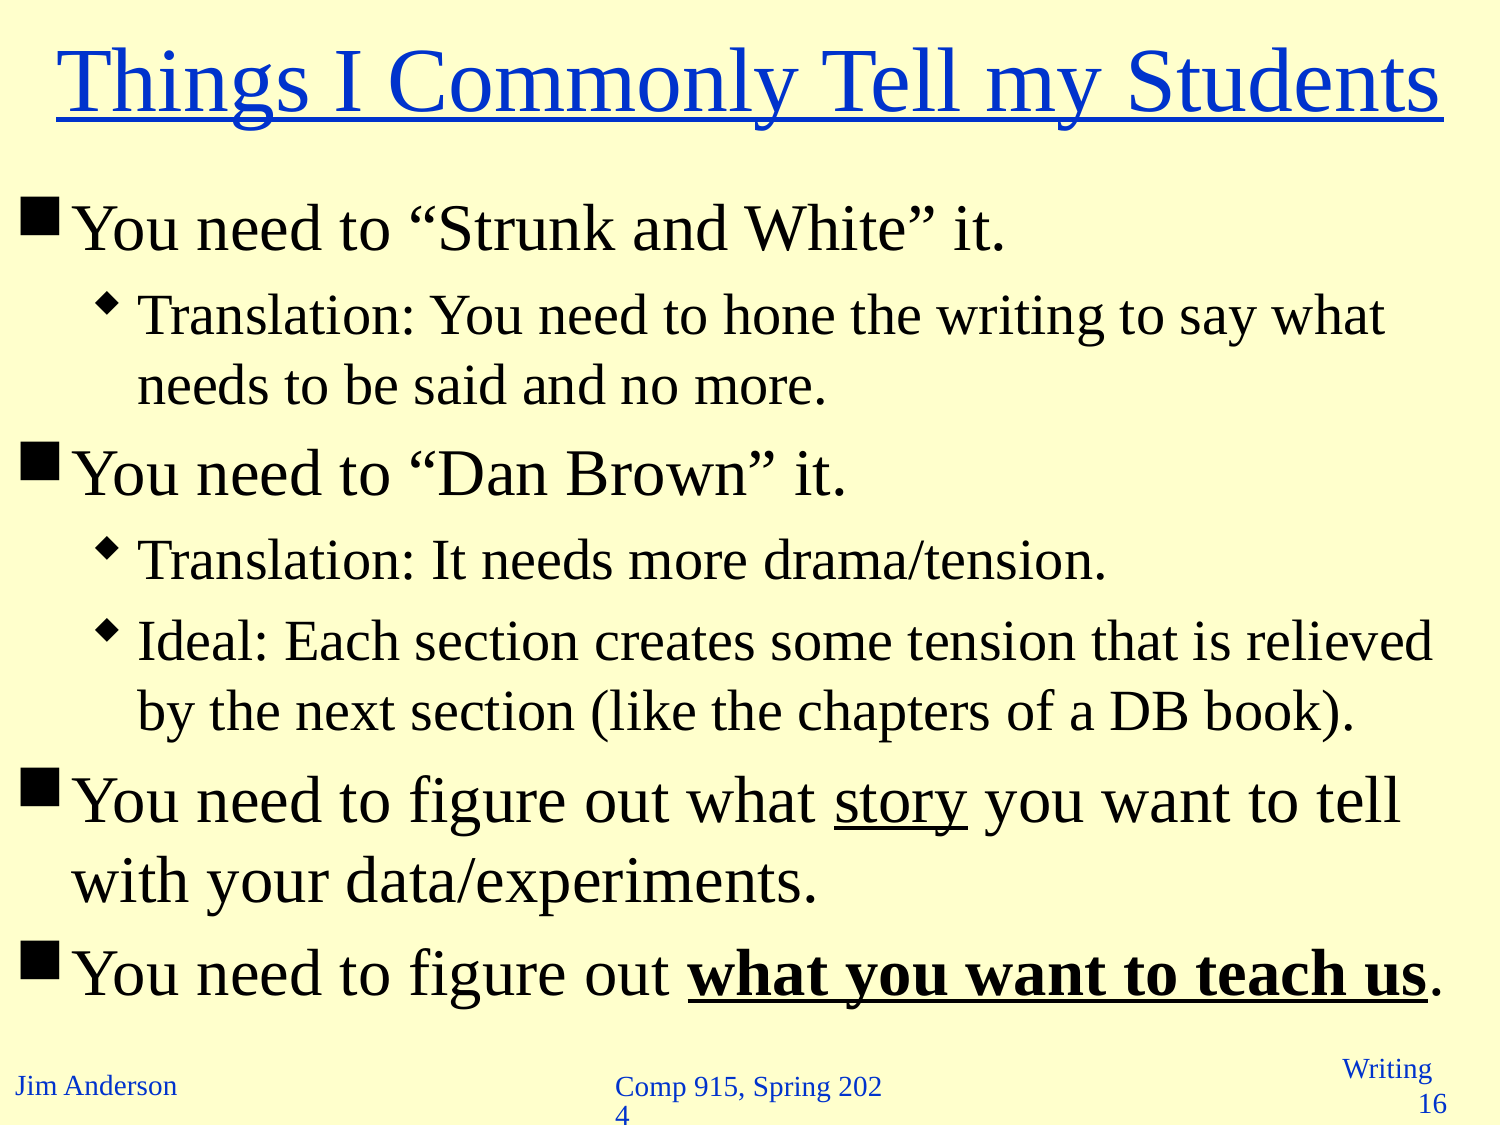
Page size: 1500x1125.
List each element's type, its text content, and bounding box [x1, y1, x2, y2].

footer Comp 915, Spring 2024 [599, 1046, 913, 1123]
list You need to “Strunk and White” it. Translation: You need to hone the writing to say what needs to be said and no more. You need to “Dan Brown” it. Translation: It needs more drama/tension. Ideal: Each section creates some tension that is relieved by the next section (like the chapters of a DB book). You need to figure out what story you want to tell with your data/experiments. You need to figure out what you want to teach us. [0, 176, 1500, 977]
slide_number Writing 16 [1312, 1052, 1463, 1116]
title Things I Commonly Tell my Students [0, 0, 1500, 151]
